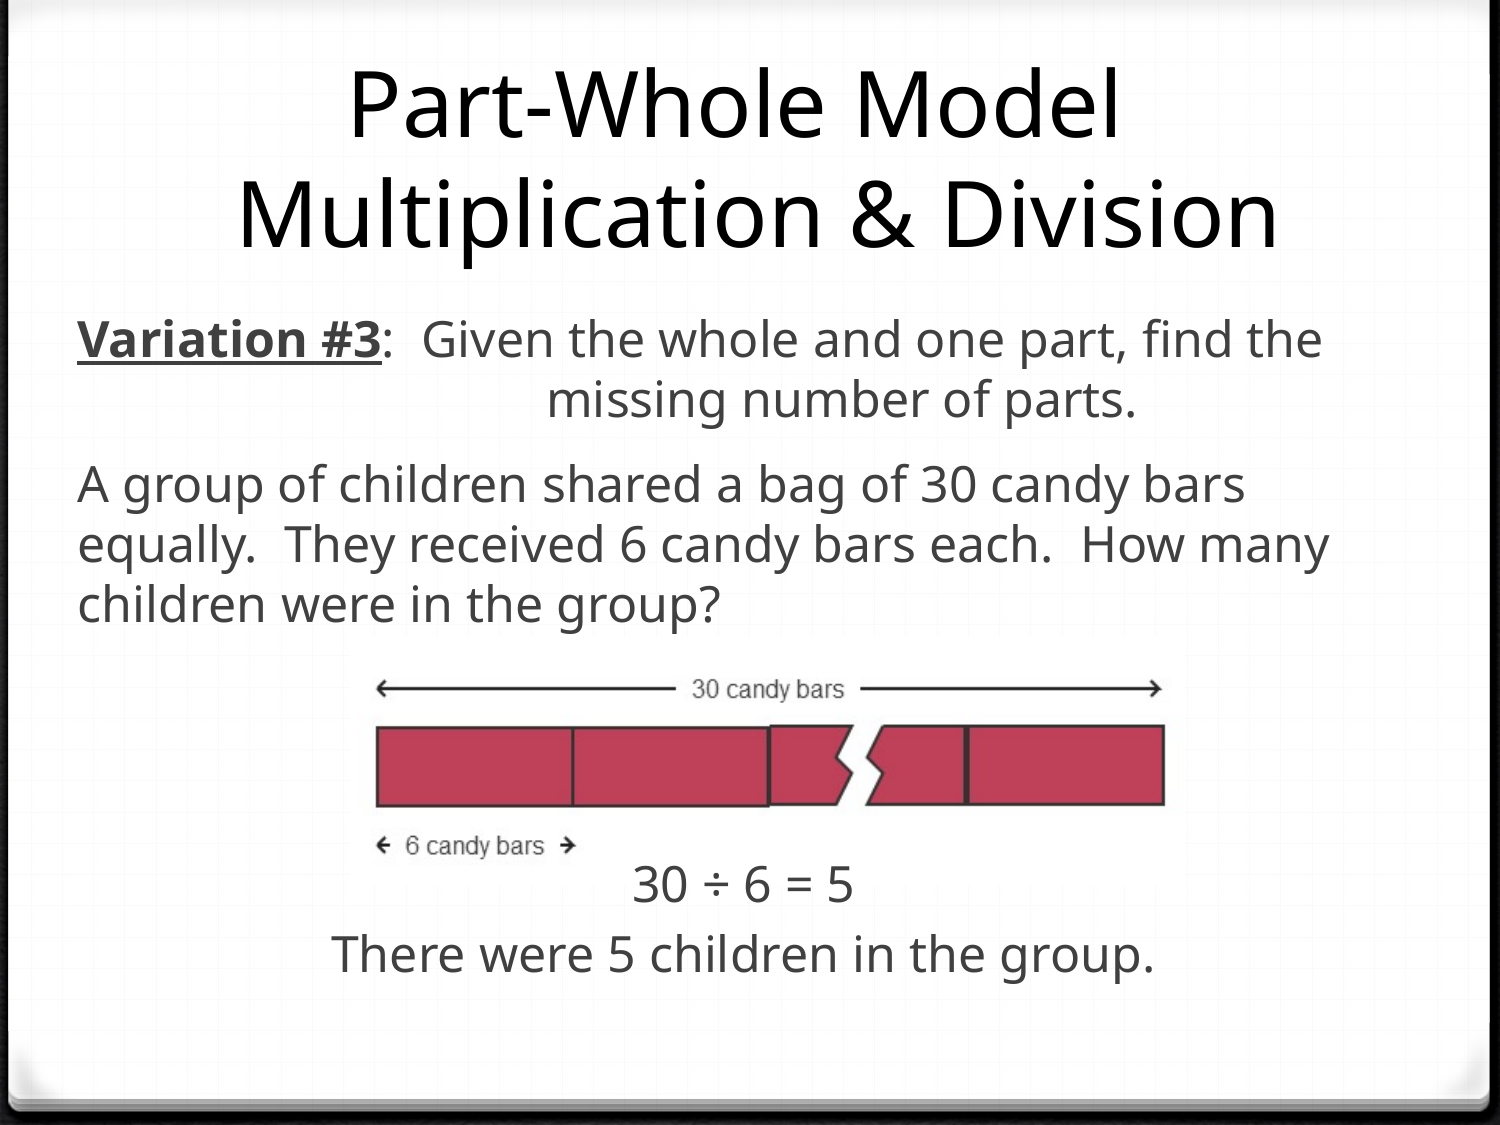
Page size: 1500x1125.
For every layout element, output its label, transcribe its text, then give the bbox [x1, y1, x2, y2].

title Part-Whole Model Multiplication & Division [87, 37, 1407, 275]
picture [0, 0, 1500, 1125]
list Variation #3: Given the whole and one part, find the missing number of parts. A group of children shared a bag of 30 candy bars equally. They received 6 candy bars each. How many children were in the group? 30 ÷ 6 = 5 There were 5 children in the group. [62, 299, 1425, 1013]
